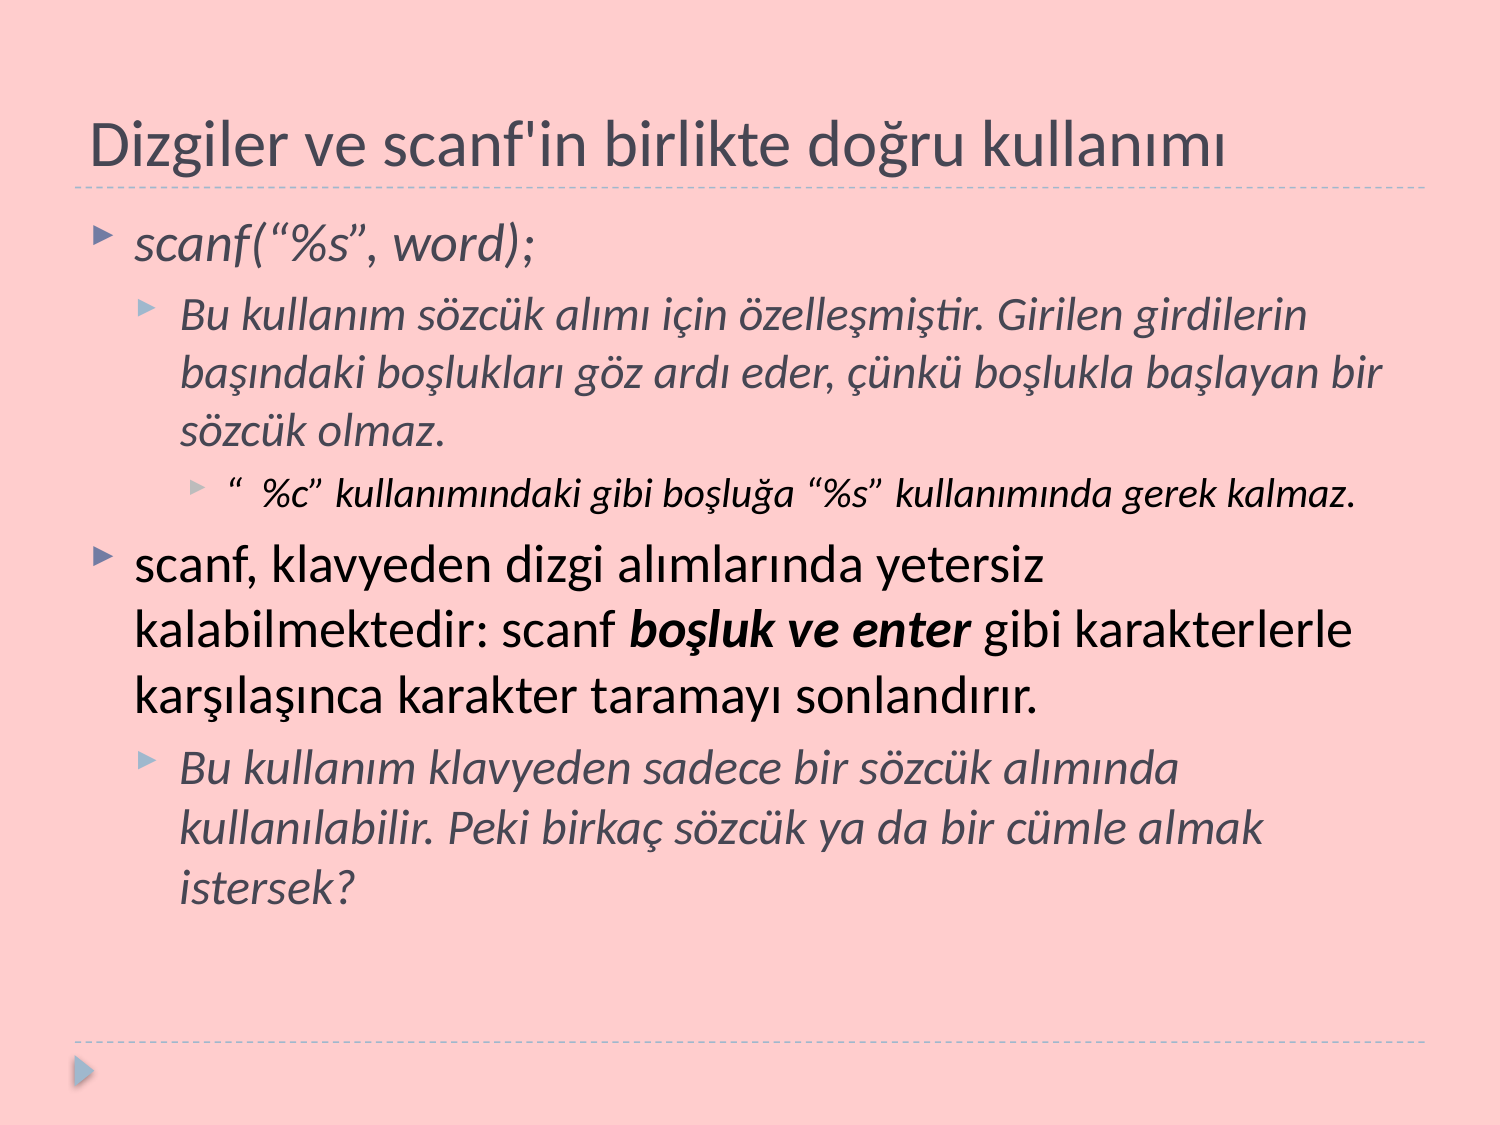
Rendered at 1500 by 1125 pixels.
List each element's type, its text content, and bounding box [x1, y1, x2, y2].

title Dizgiler ve scanf'in birlikte doğru kullanımı [75, 24, 1425, 188]
list scanf(“%s”, word); Bu kullanım sözcük alımı için özelleşmiştir. Girilen girdilerin başındaki boşlukları göz ardı eder, çünkü boşlukla başlayan bir sözcük olmaz. “ %c” kullanımındaki gibi boşluğa “%s” kullanımında gerek kalmaz. scanf, klavyeden dizgi alımlarında yetersiz kalabilmektedir: scanf boşluk ve enter gibi karakterlerle karşılaşınca karakter taramayı sonlandırır. Bu kullanım klavyeden sadece bir sözcük alımında kullanılabilir. Peki birkaç sözcük ya da bir cümle almak istersek? [75, 200, 1425, 1010]
